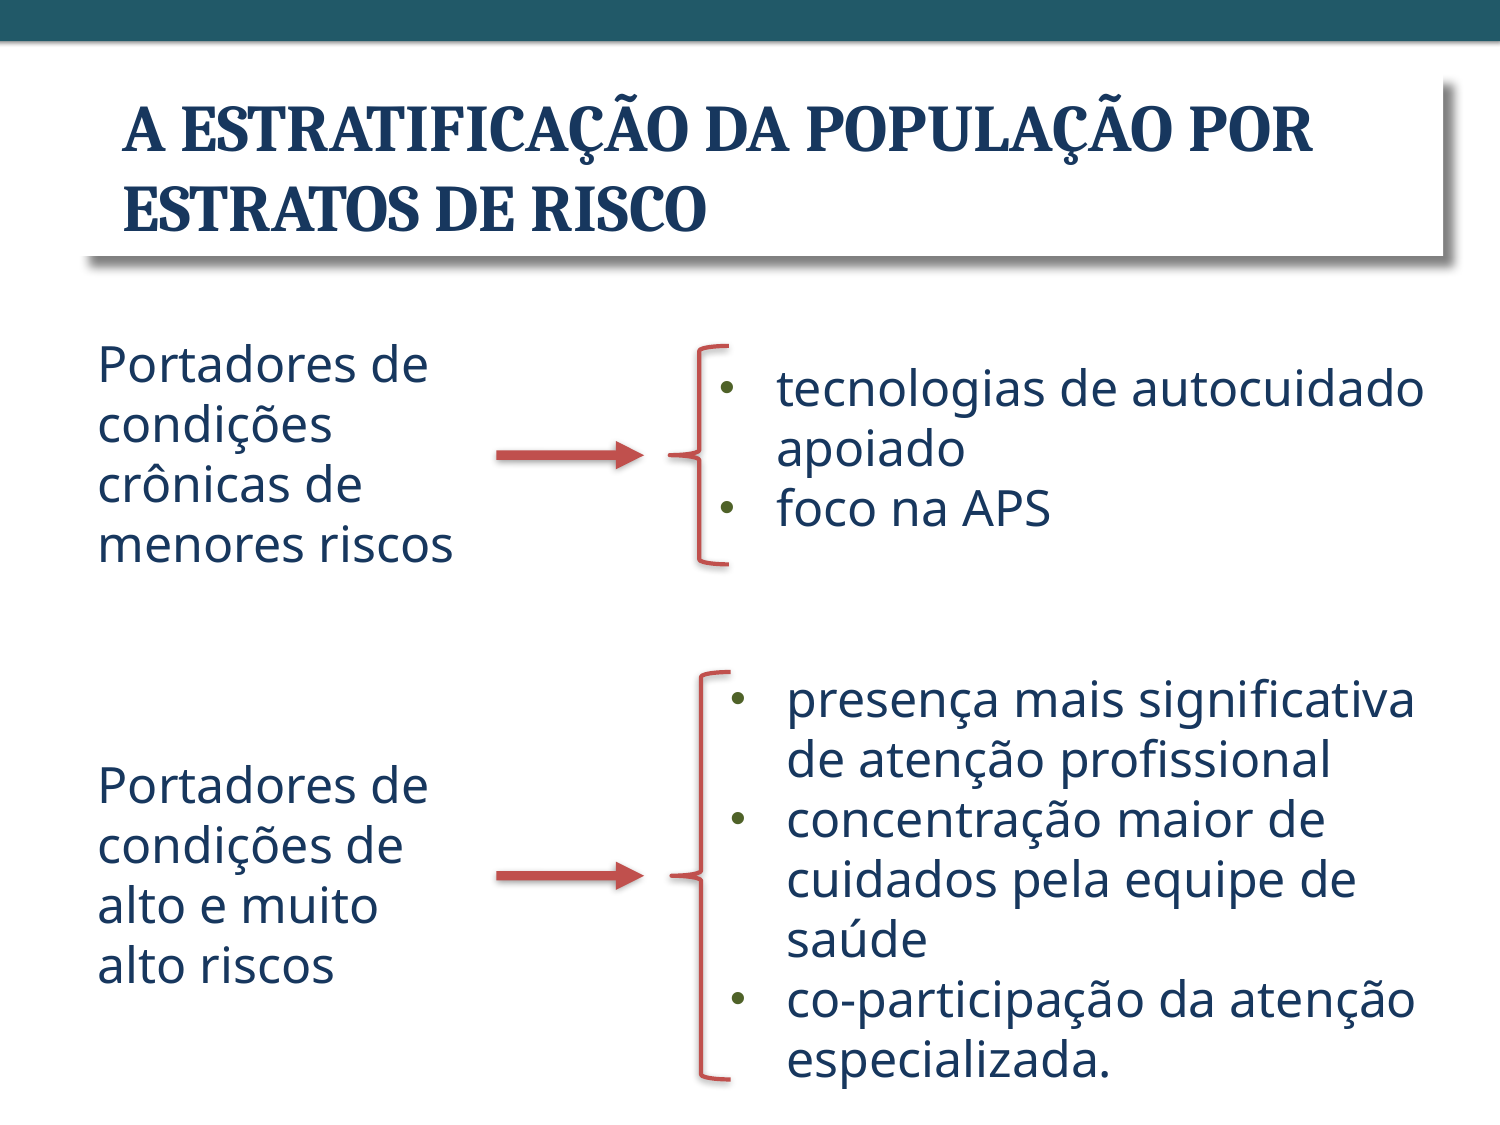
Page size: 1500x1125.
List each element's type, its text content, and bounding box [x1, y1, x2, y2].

text_box [669, 669, 731, 1082]
text_box presença mais significativa de atenção profissional concentração maior de cuidados pela equipe de saúde co-participação da atenção especializada. [715, 660, 1490, 1092]
text_box Portadores de condições crônicas de menores riscos [83, 325, 497, 586]
text_box [667, 343, 729, 567]
list tecnologias de autocuidado apoiado foco na APS [732, 349, 1479, 561]
text_box Portadores de condições de alto e muito alto riscos [83, 745, 497, 1006]
text_box A ESTRATIFICAÇÃO DA POPULAÇÃO POR ESTRATOS DE RISCO [77, 72, 1444, 256]
